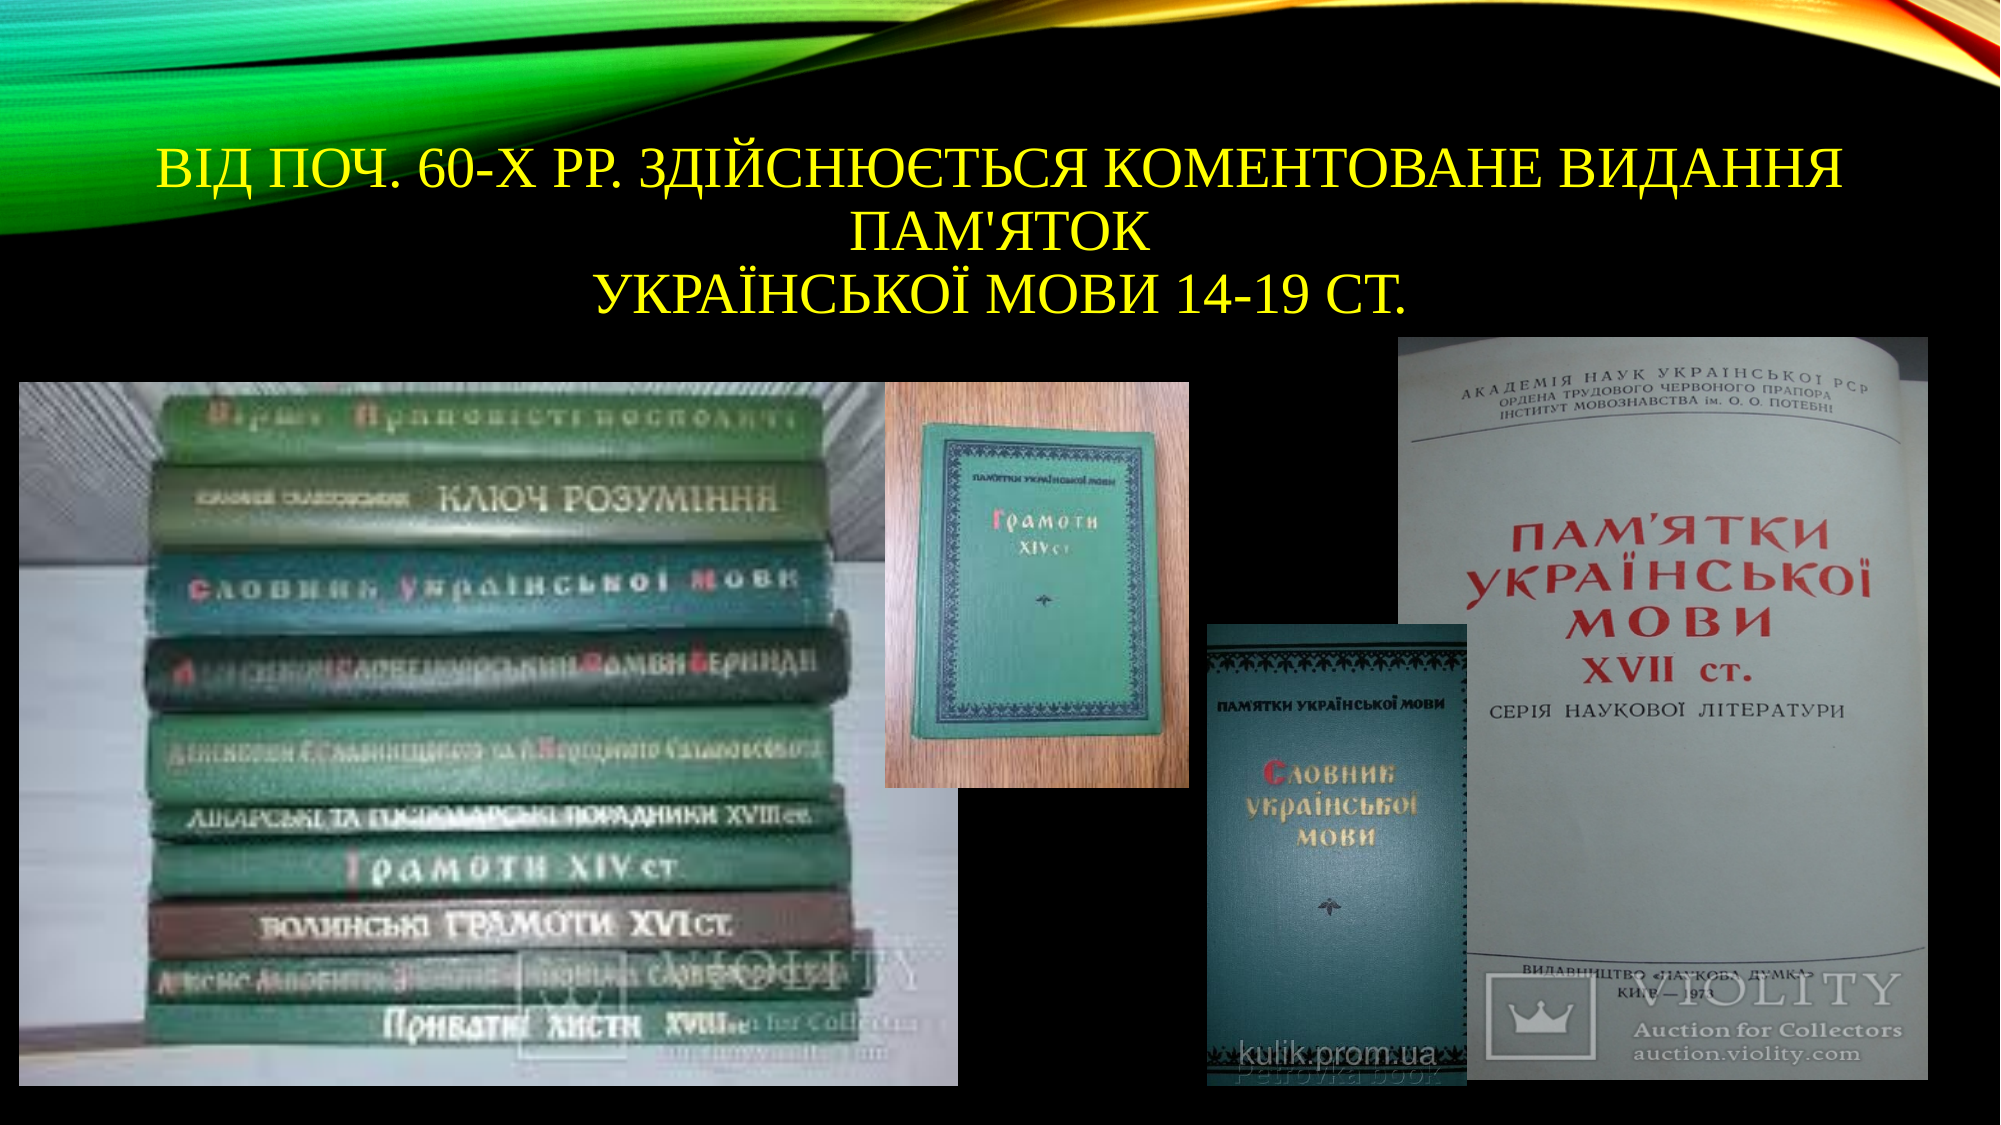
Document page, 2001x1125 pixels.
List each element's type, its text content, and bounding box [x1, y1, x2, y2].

title Від поч. 60-х рр. здійснюється коментоване видання пам'яток української мови 14-19 ст. [112, 125, 1888, 338]
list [18, 382, 958, 1086]
picture [0, 0, 2000, 237]
picture [885, 382, 1190, 788]
picture [1206, 337, 1929, 1086]
